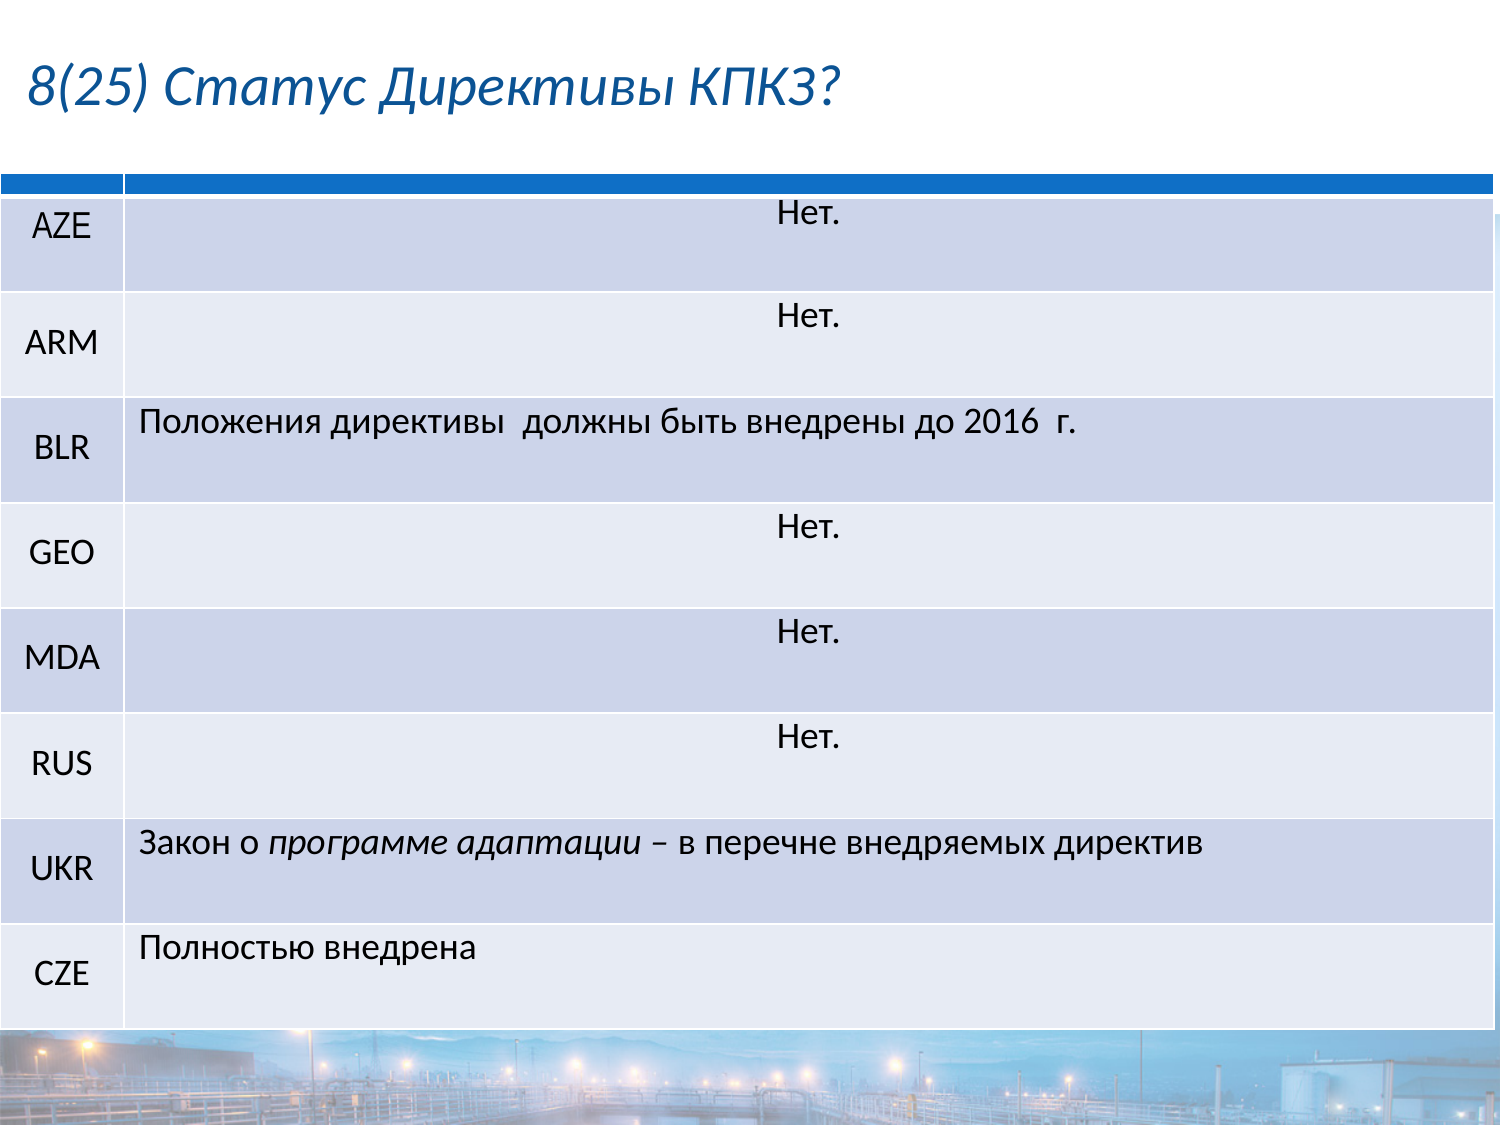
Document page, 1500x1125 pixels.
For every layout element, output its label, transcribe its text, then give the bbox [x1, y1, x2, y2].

table_cell Полностью внедрена [125, 925, 1493, 1028]
title 8(25) Статус Директивы КПКЗ? [11, 19, 1495, 159]
table_cell Нет. [125, 714, 1493, 818]
table_cell AZE [1, 199, 123, 291]
table_cell ARM [1, 293, 123, 396]
table_cell UKR [1, 819, 123, 923]
table_header [1, 174, 123, 194]
table_cell Нет. [125, 199, 1493, 291]
picture [0, 215, 1500, 1125]
table_header [125, 174, 1493, 194]
table_cell Положения директивы должны быть внедрены до 2016 г. [125, 398, 1493, 502]
table_cell CZE [1, 925, 123, 1028]
table_cell BLR [1, 398, 123, 502]
table_cell Нет. [125, 504, 1493, 607]
table_cell Нет. [125, 293, 1493, 396]
table_cell Закон о программе адаптации – в перечне внедряемых директив [125, 819, 1493, 923]
table_cell MDA [1, 609, 123, 712]
table_cell Нет. [125, 609, 1493, 712]
table_cell GEO [1, 504, 123, 607]
table_cell RUS [1, 714, 123, 818]
